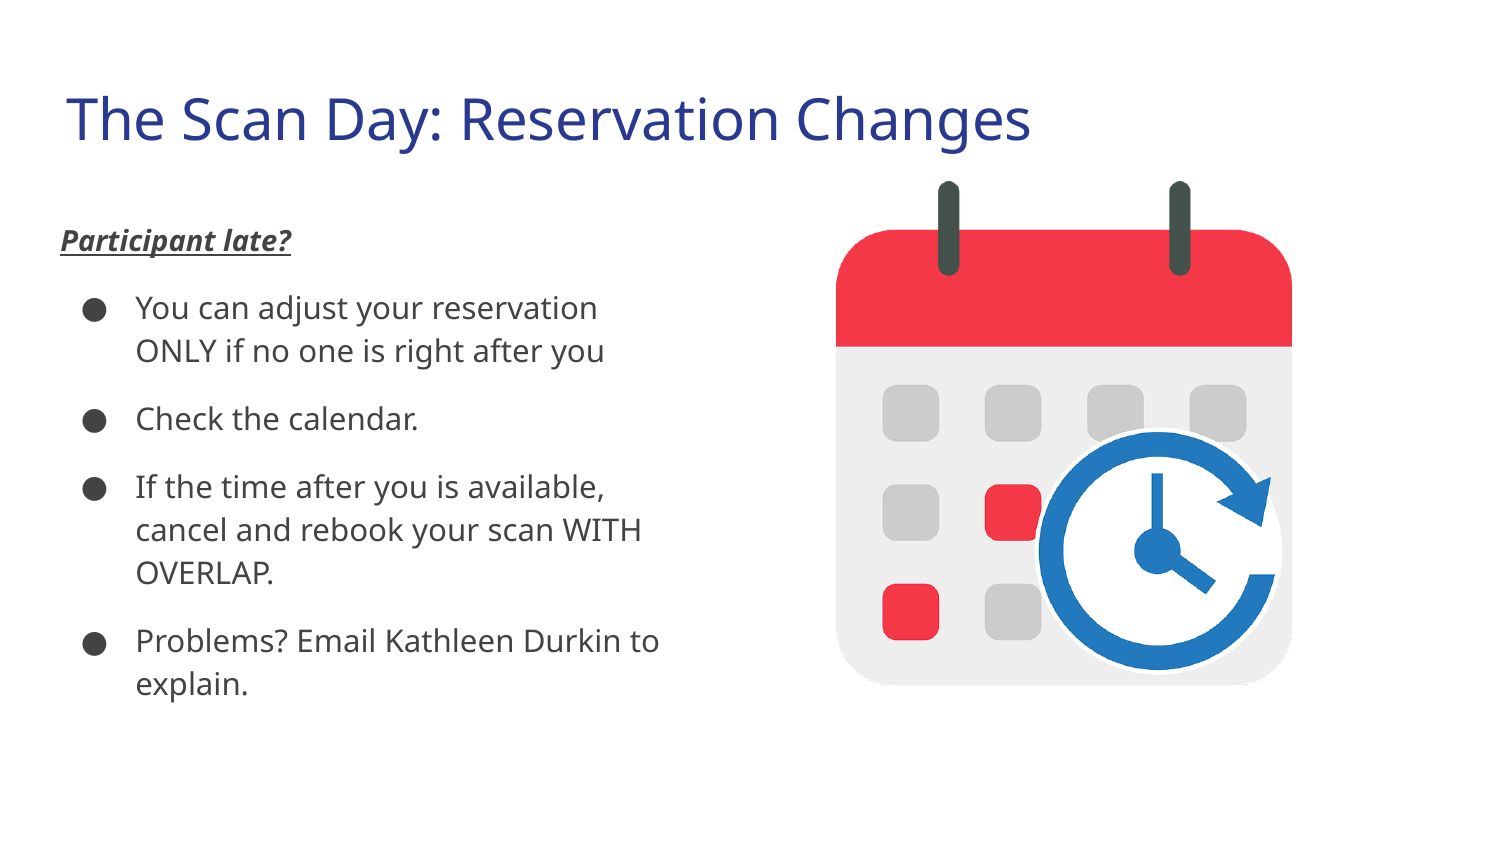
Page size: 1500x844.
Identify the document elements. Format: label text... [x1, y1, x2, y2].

list Participant late? You can adjust your reservation ONLY if no one is right after you Check the calendar. If the time after you is available, cancel and rebook your scan WITH OVERLAP. Problems? Email Kathleen Durkin to explain. [45, 202, 702, 805]
title The Scan Day: Reservation Changes [51, 67, 1449, 167]
picture [836, 180, 1292, 685]
